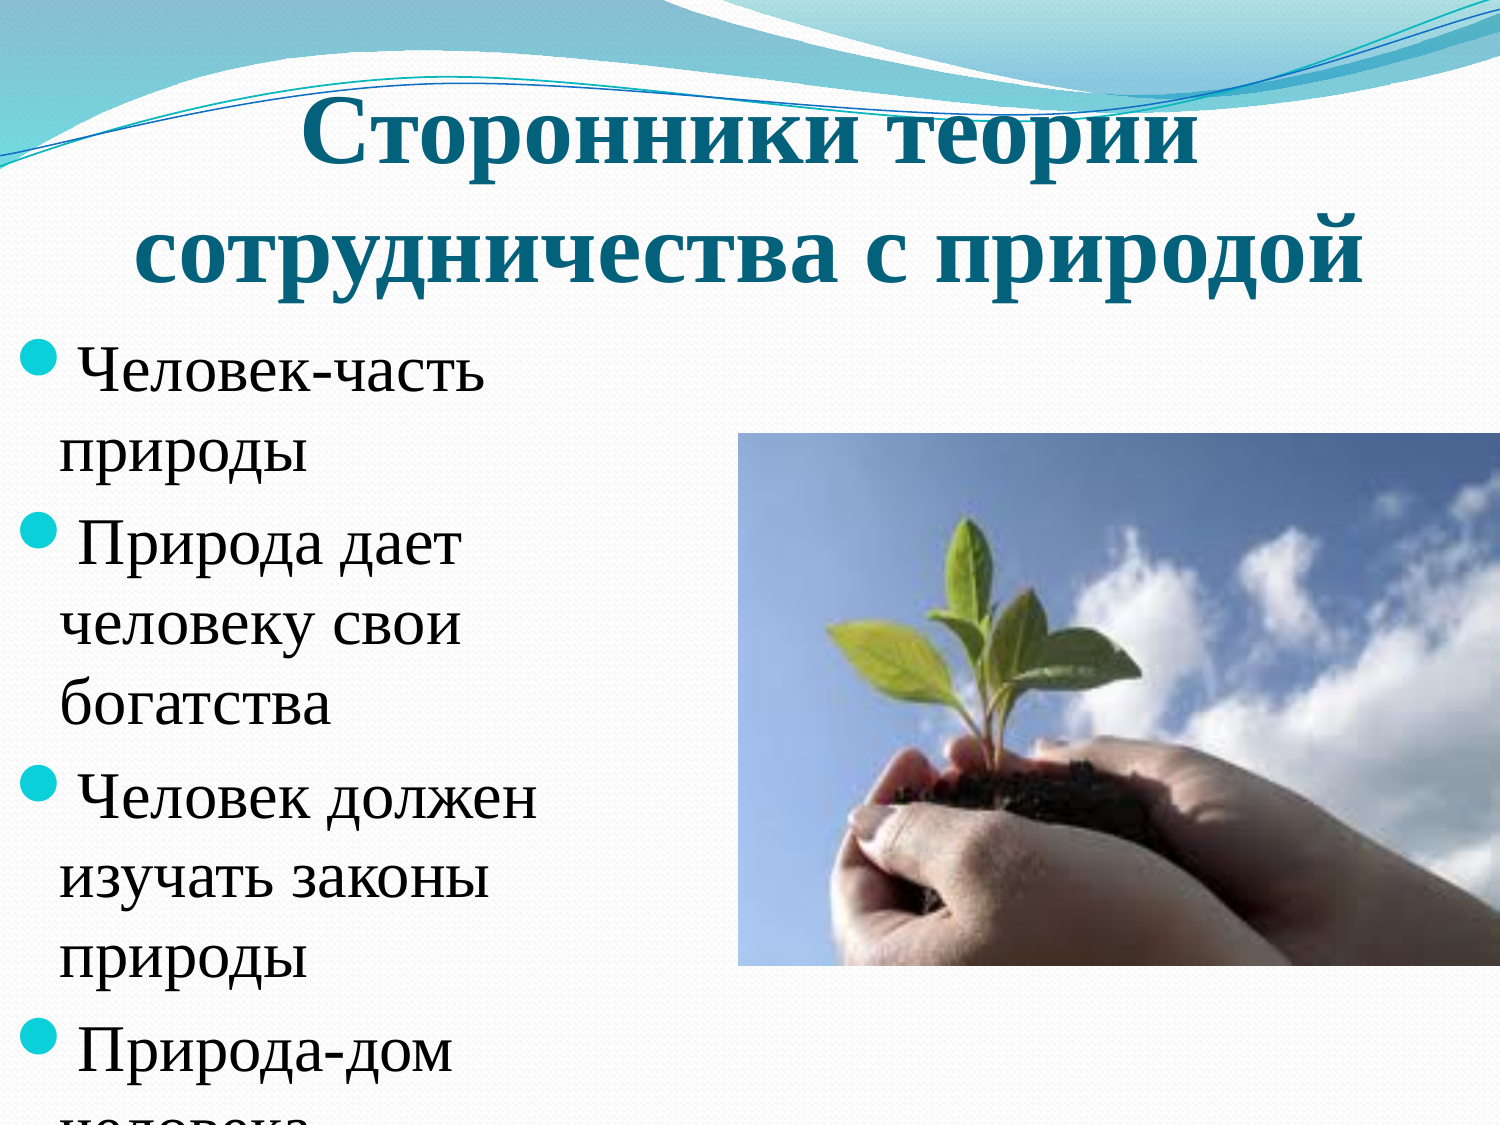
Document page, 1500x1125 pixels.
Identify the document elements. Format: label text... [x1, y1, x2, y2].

title Сторонники теории сотрудничества с природой [75, 115, 1425, 303]
picture [737, 433, 1500, 966]
list Человек-часть природы Природа дает человеку свои богатства Человек должен изучать законы природы Природа-дом человека [0, 317, 739, 1090]
